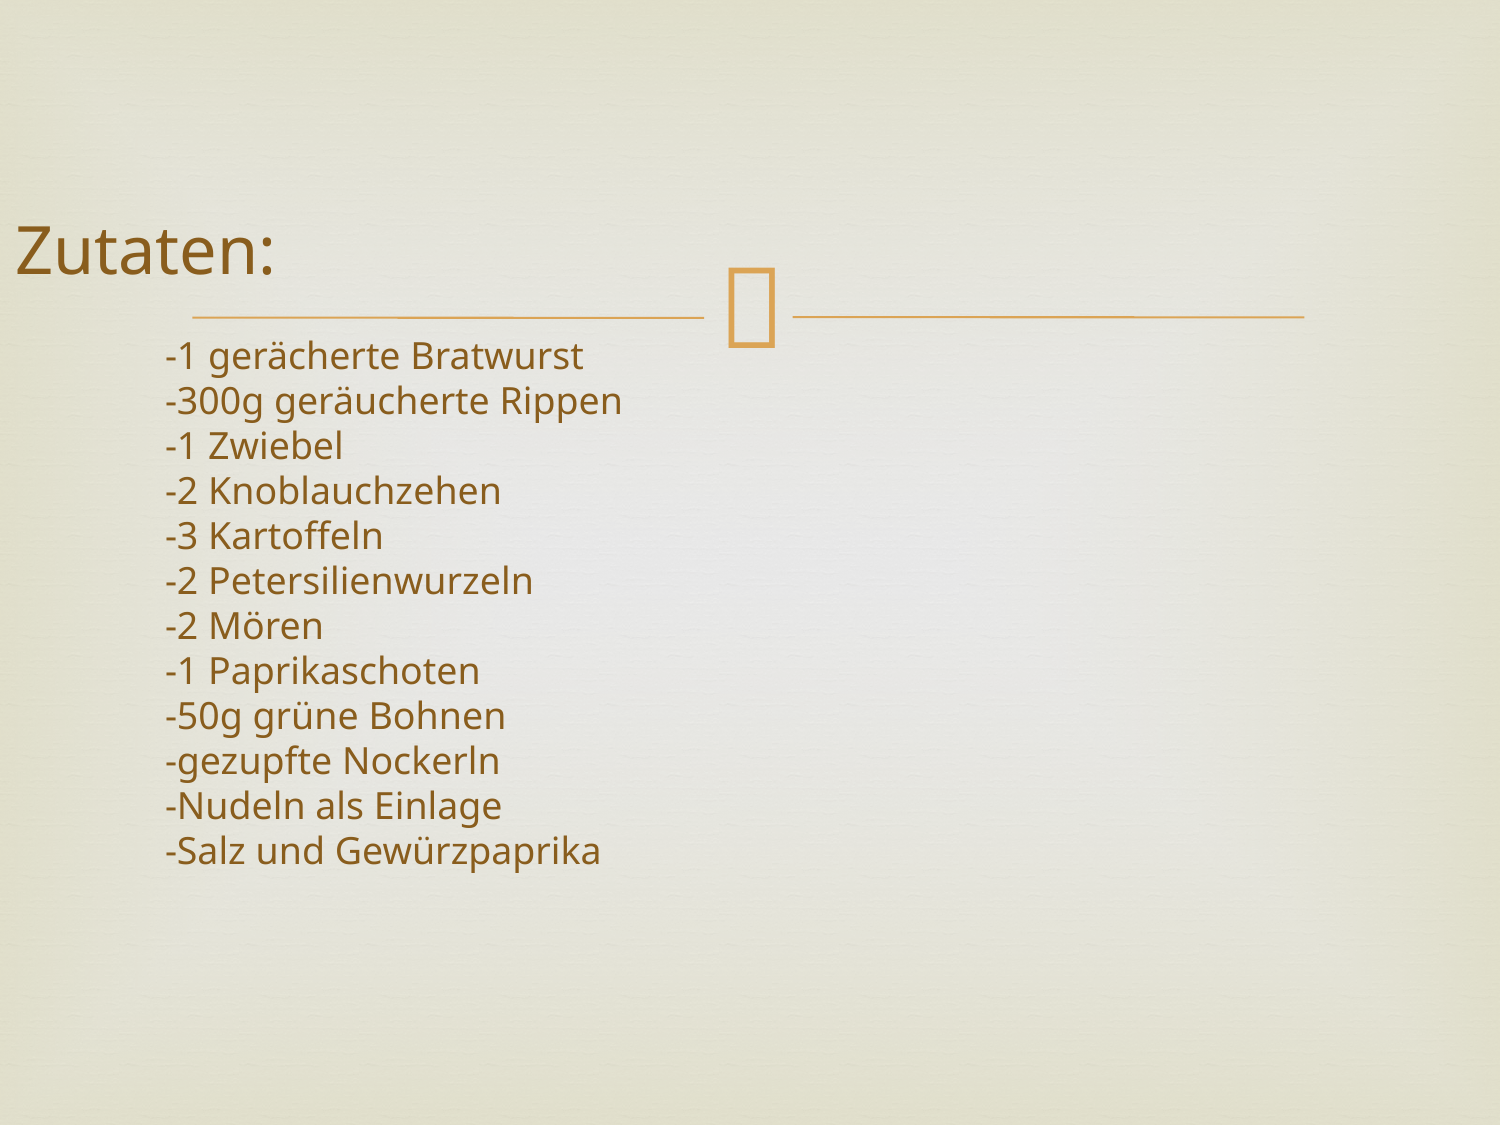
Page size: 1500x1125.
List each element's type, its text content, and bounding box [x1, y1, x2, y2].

title Zutaten: -1 gerächerte Bratwurst -300g geräucherte Rippen -1 Zwiebel -2 Knoblauchzehen -3 Kartoffeln -2 Petersilienwurzeln -2 Mören -1 Paprikaschoten -50g grüne Bohnen -gezupfte Nockerln -Nudeln als Einlage -Salz und Gewürzpaprika [0, 0, 1500, 1125]
